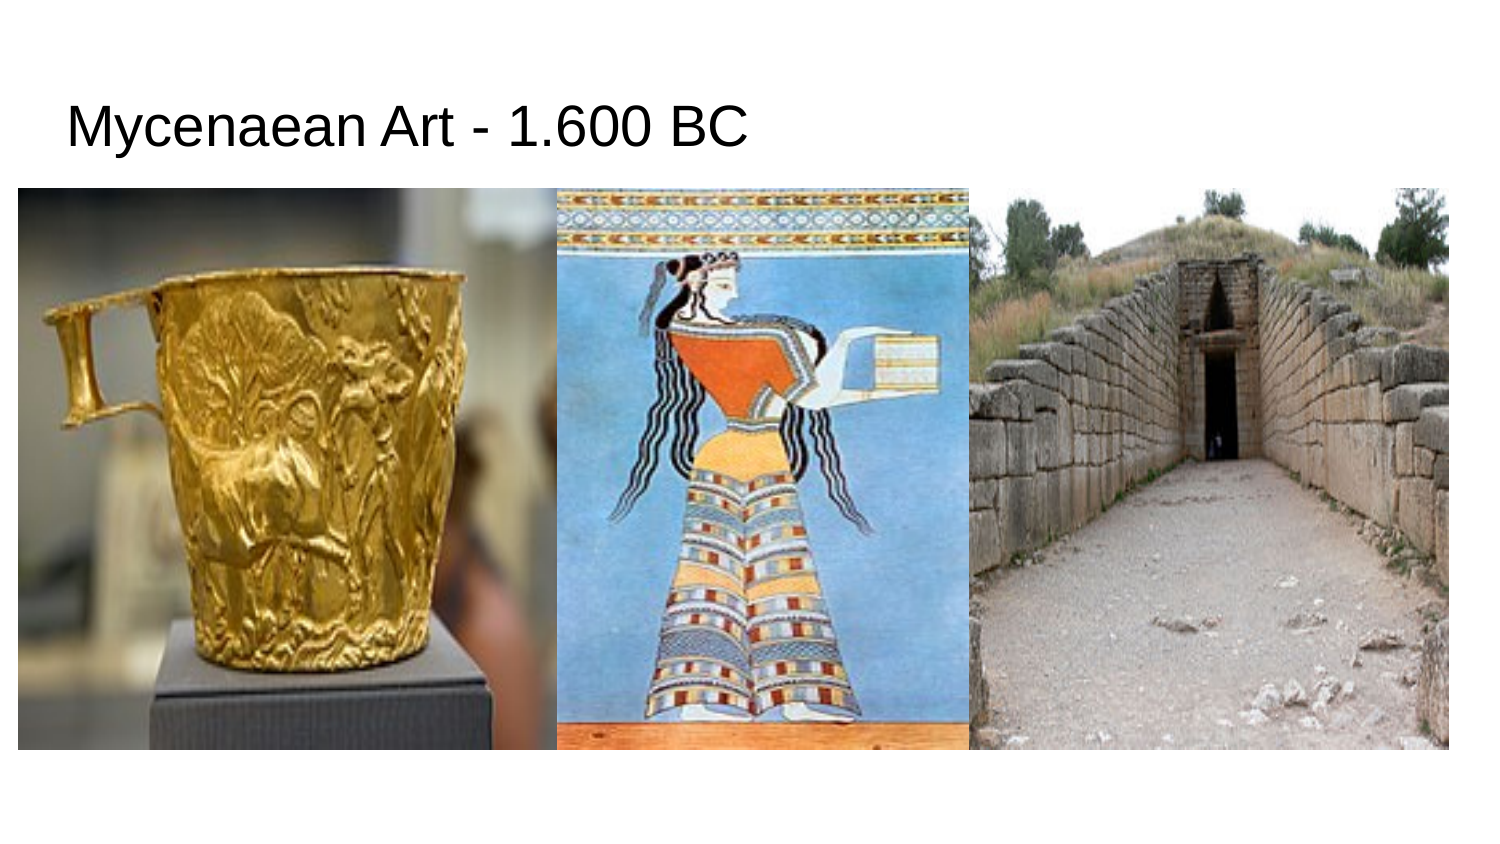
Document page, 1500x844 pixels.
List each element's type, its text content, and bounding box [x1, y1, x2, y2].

title Mycenaean Art - 1.600 BC [51, 72, 1449, 167]
picture [18, 188, 1450, 750]
